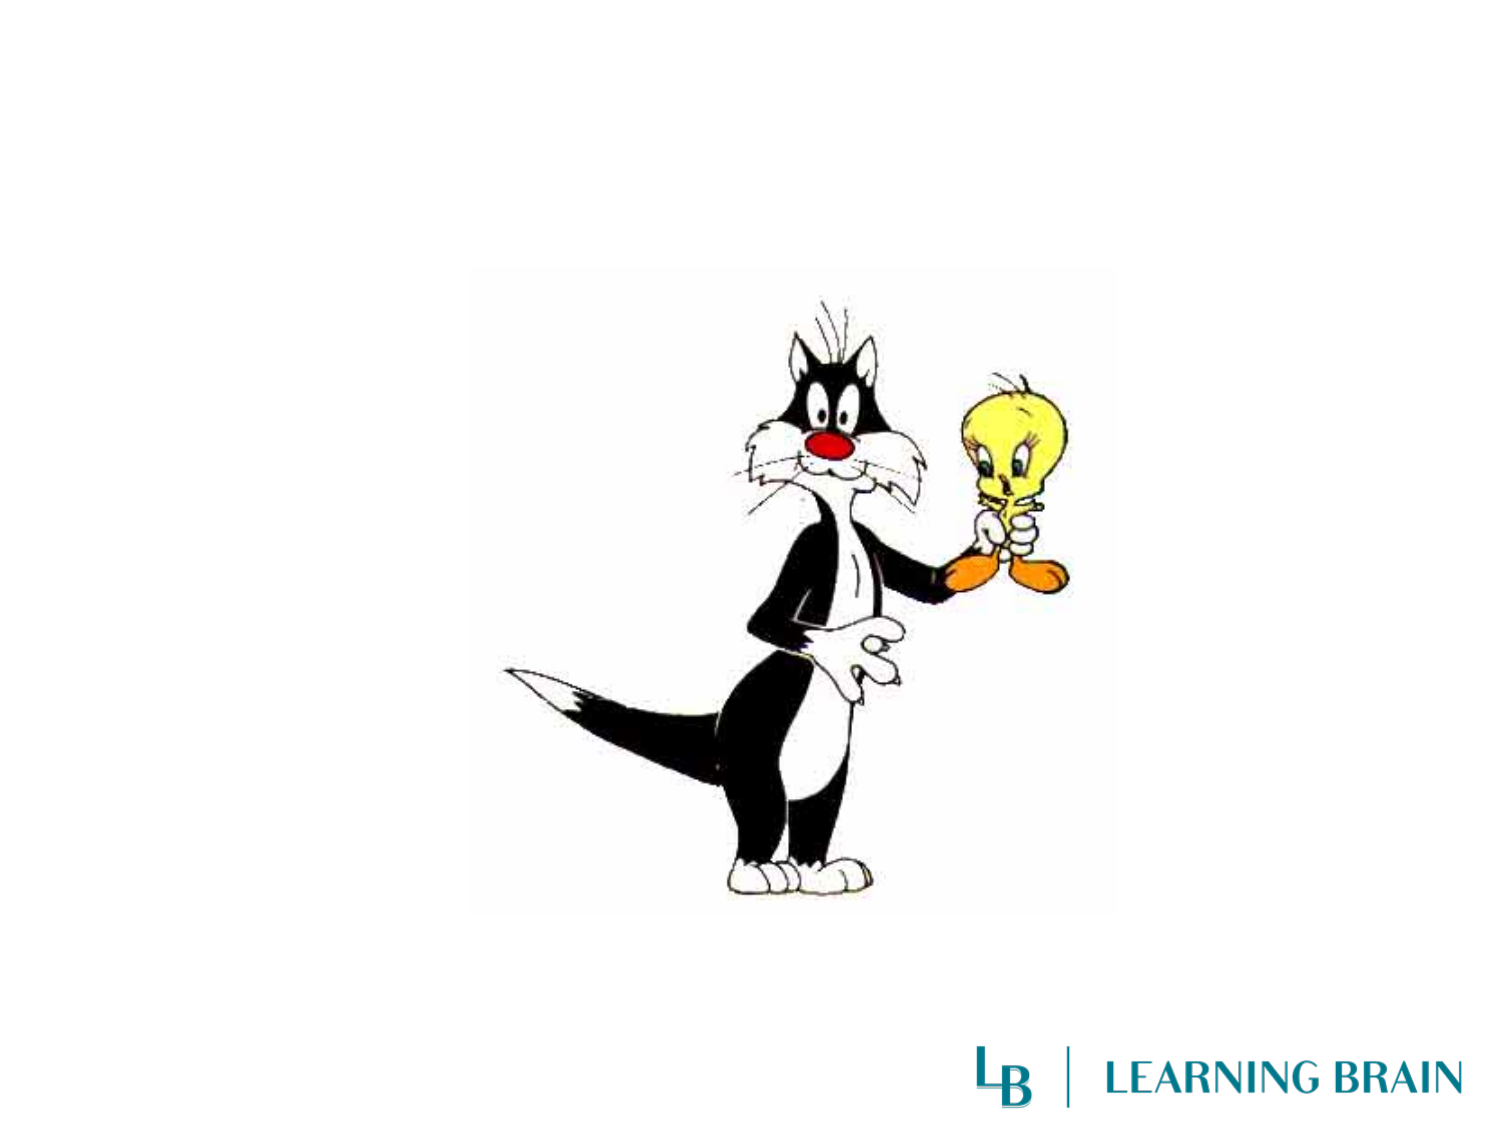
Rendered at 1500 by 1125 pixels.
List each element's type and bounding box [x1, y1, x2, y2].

list [468, 266, 1117, 916]
picture [939, 1011, 1500, 1125]
